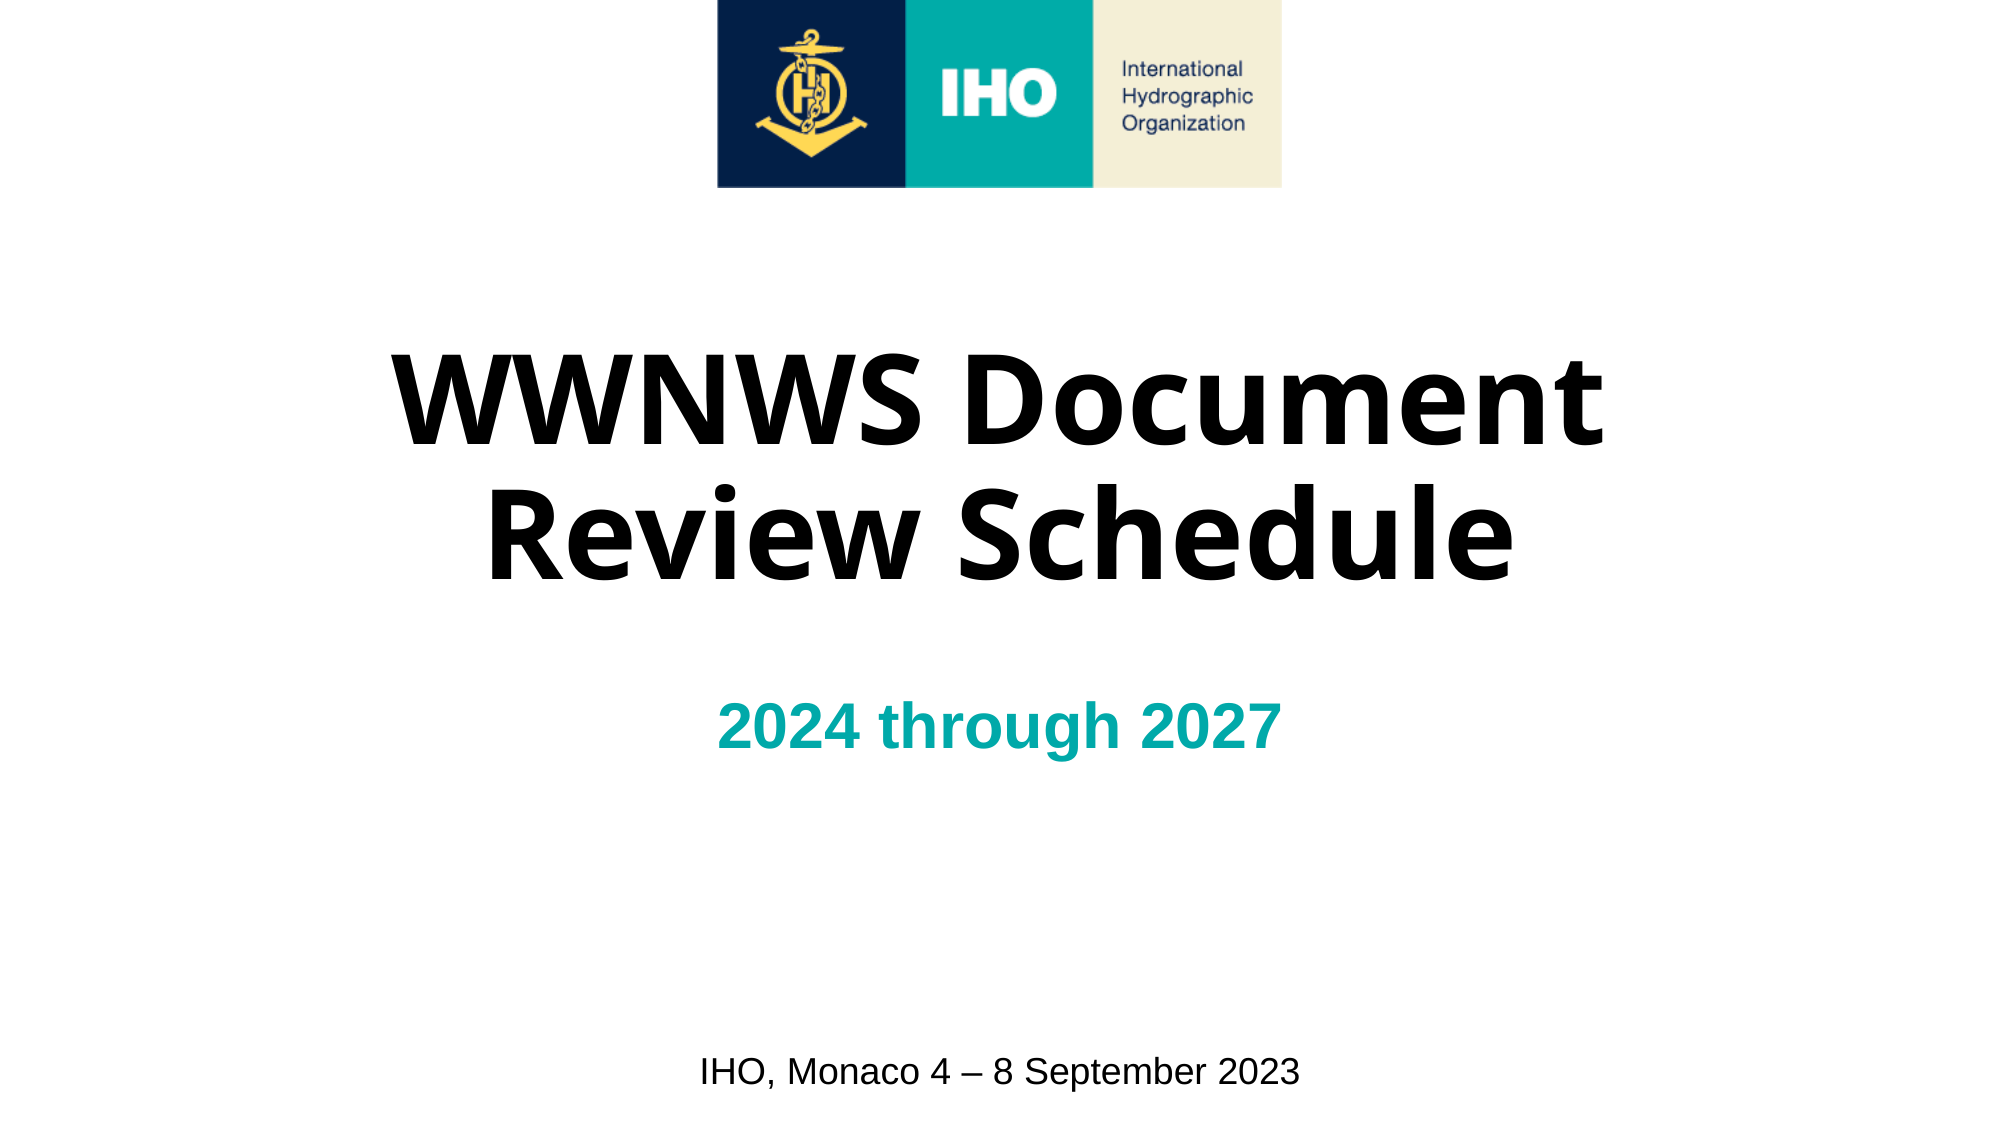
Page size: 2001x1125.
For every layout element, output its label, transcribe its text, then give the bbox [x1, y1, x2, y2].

title WWNWS Document Review Schedule [249, 222, 1750, 615]
footer IHO, Monaco 4 – 8 September 2023 [446, 1028, 1554, 1111]
subtitle 2024 through 2027 [249, 685, 1750, 958]
picture [717, 0, 1282, 188]
